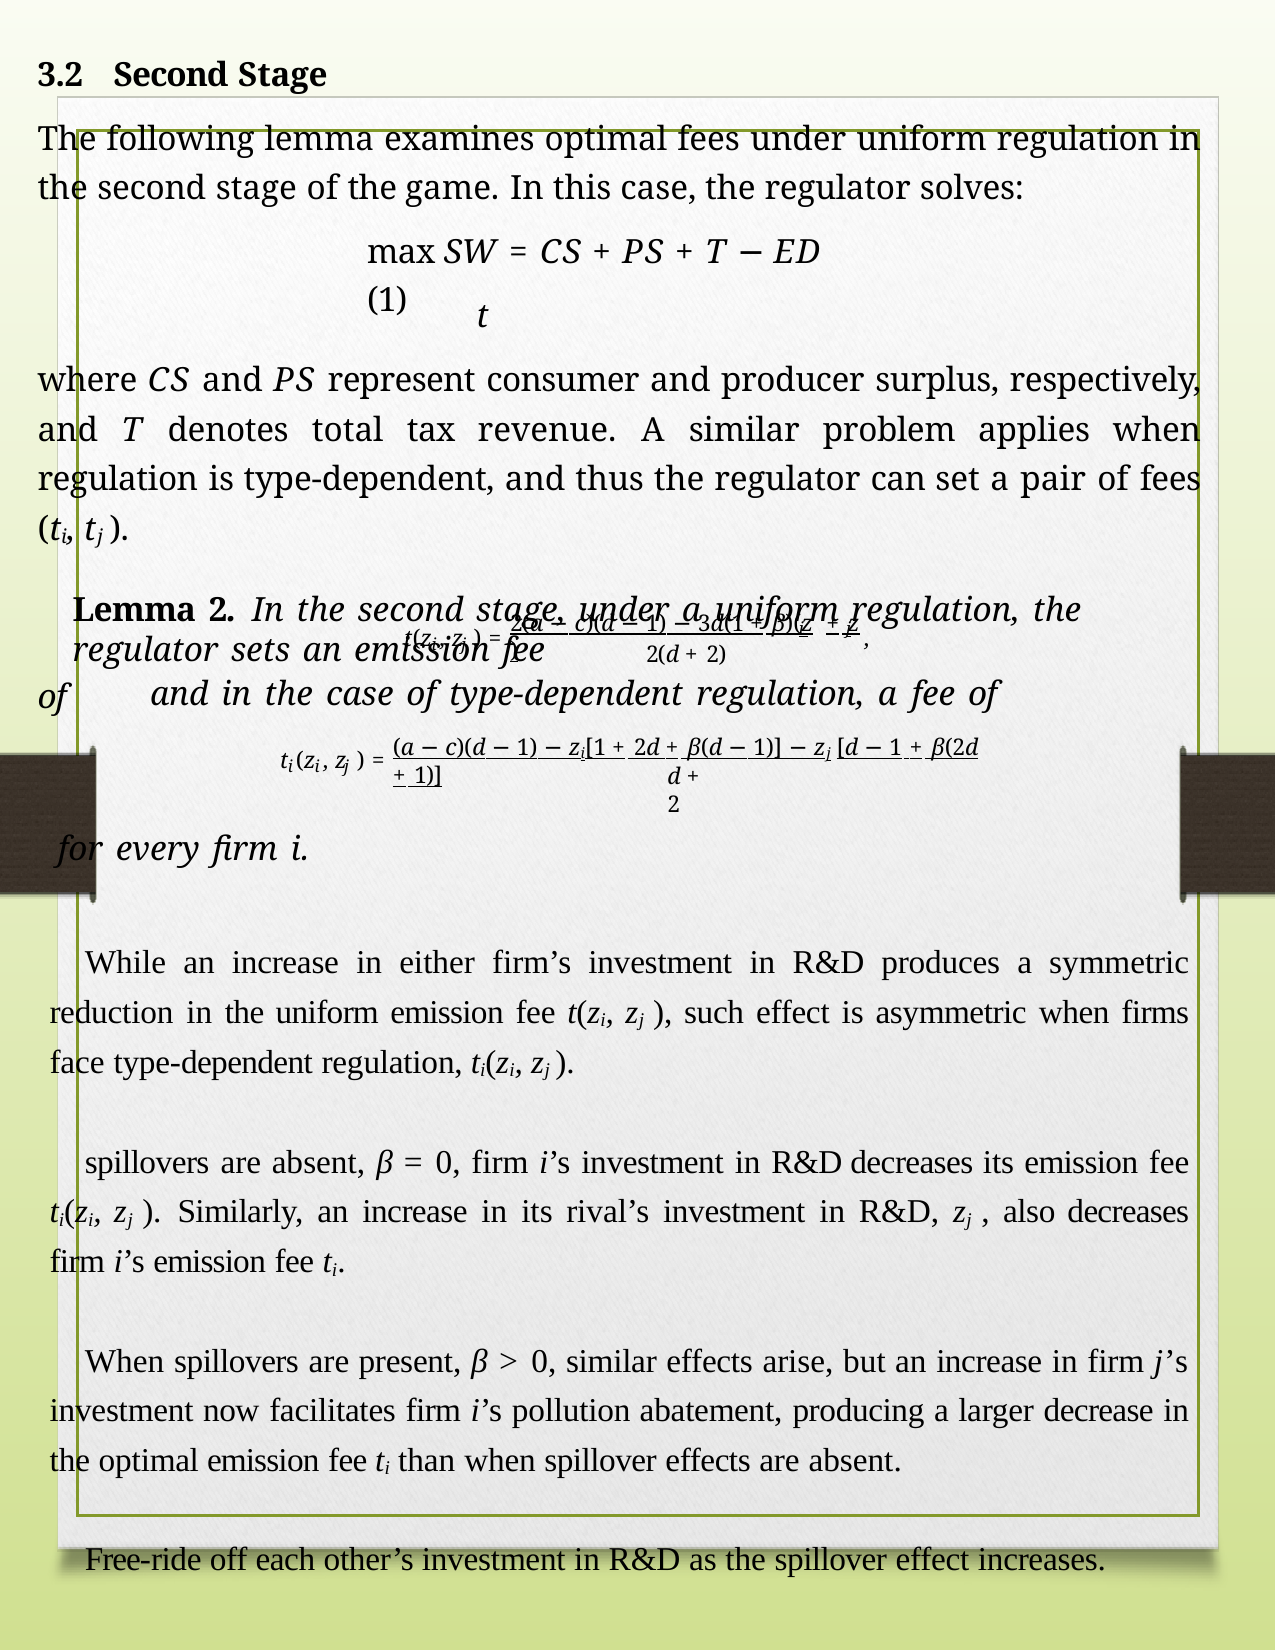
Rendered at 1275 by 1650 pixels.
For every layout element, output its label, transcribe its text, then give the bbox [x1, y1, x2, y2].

text_box 3.2 Second Stage The following lemma examines optimal fees under uniform regulation in the second stage of the game. In this case, the regulator solves: max SW = CS + PS + T − ED (1) t where CS and PS represent consumer and producer surplus, respectively, and T denotes total tax revenue. A similar problem applies when regulation is type-dependent, and thus the regulator can set a pair of fees (ti, tj ). Lemma 2. In the second stage, under a uniform regulation, the regulator sets an emission fee of [25, 11, 1213, 715]
text_box 2(a − c)(d − 1) − 3d(1 + β)(z + z ) [508, 606, 865, 664]
text_box , [862, 622, 873, 652]
text_box for every firm i. While an increase in either firm’s investment in R&D produces a symmetric reduction in the uniform emission fee t(zi, zj ), such effect is asymmetric when firms face type-dependent regulation, ti(zi, zj ). spillovers are absent, β = 0, firm i’s investment in R&D decreases its emission fee ti(zi, zj ). Similarly, an increase in its rival’s investment in R&D, zj , also decreases firm i’s emission fee ti. When spillovers are present, β > 0, similar effects arise, but an increase in firm j’s investment now facilitates firm i’s pollution abatement, producing a larger decrease in the optimal emission fee ti than when spillover effects are absent. Free-ride off each other’s investment in R&D as the spillover effect increases. [41, 824, 1197, 1578]
text_box t(z , z ) = [401, 622, 504, 652]
text_box and in the case of type-dependent regulation, a fee of [147, 669, 1217, 712]
text_box d + 2 [665, 759, 721, 817]
text_box t (z , z ) = [277, 744, 386, 774]
text_box 2(d + 2) [644, 637, 729, 667]
text_box (a − c)(d − 1) − zi[1 + 2d + β(d − 1)] − zj [d − 1 + β(2d + 1)] [386, 728, 999, 789]
picture [0, 0, 1275, 1650]
